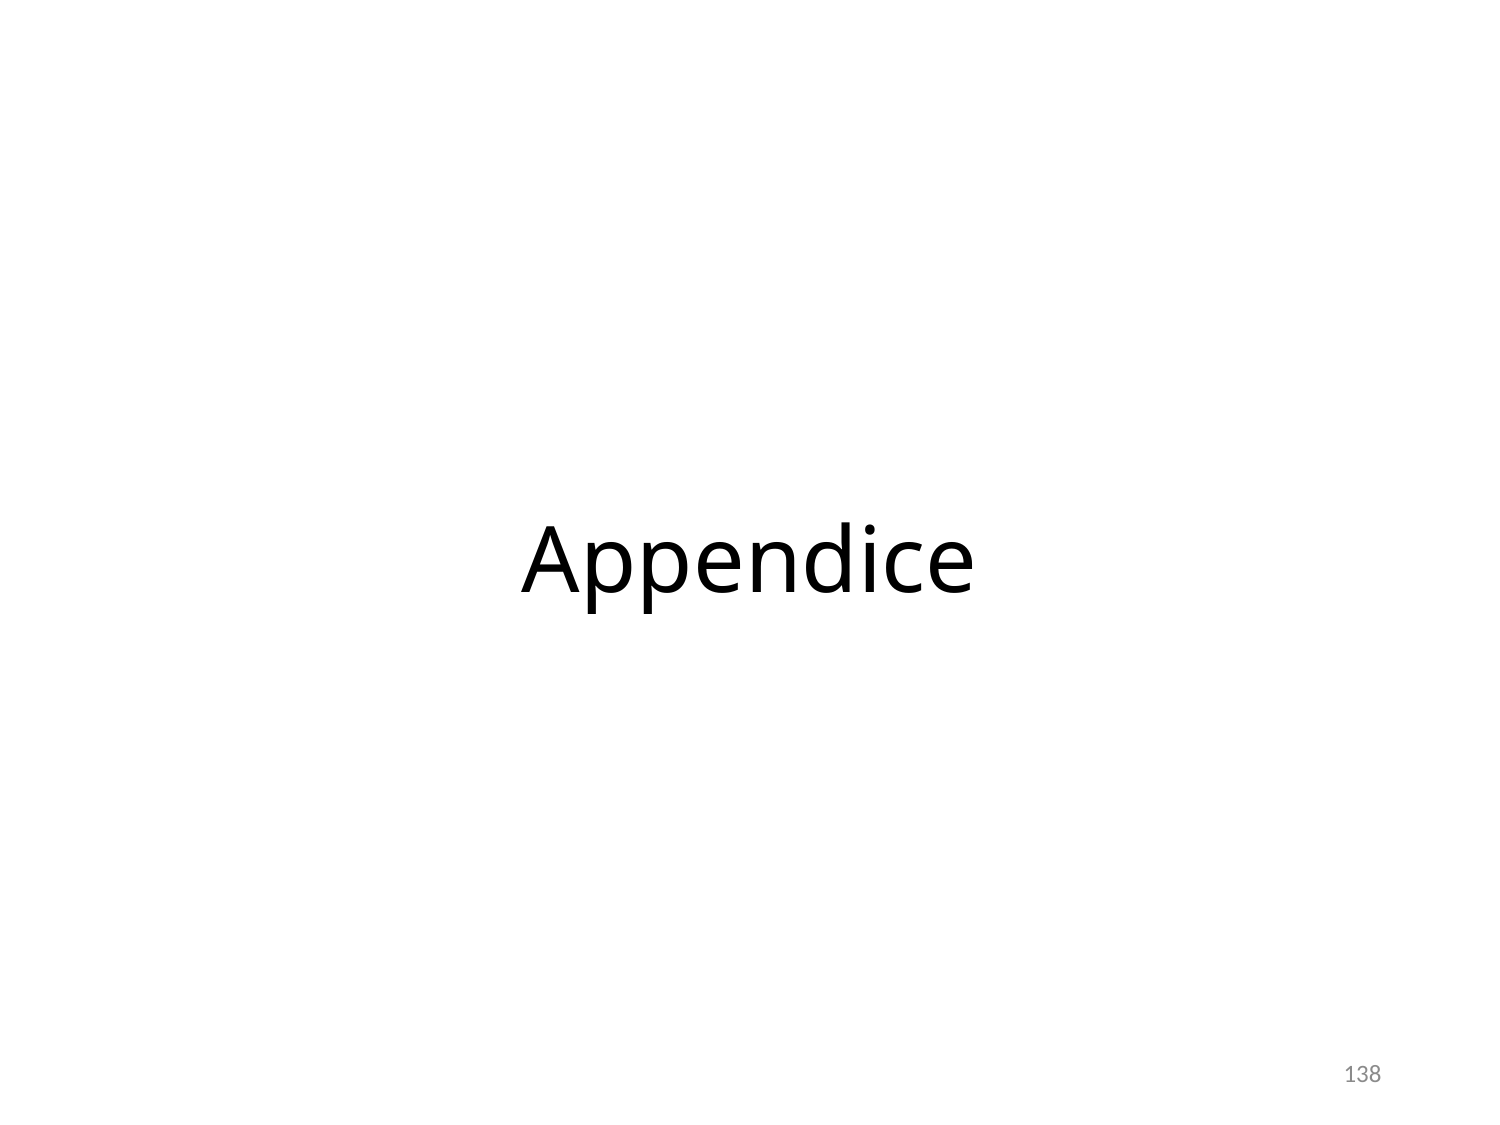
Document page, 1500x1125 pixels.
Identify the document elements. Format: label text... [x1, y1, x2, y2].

slide_number 138 [1059, 1042, 1397, 1103]
title Appendice [103, 453, 1397, 672]
